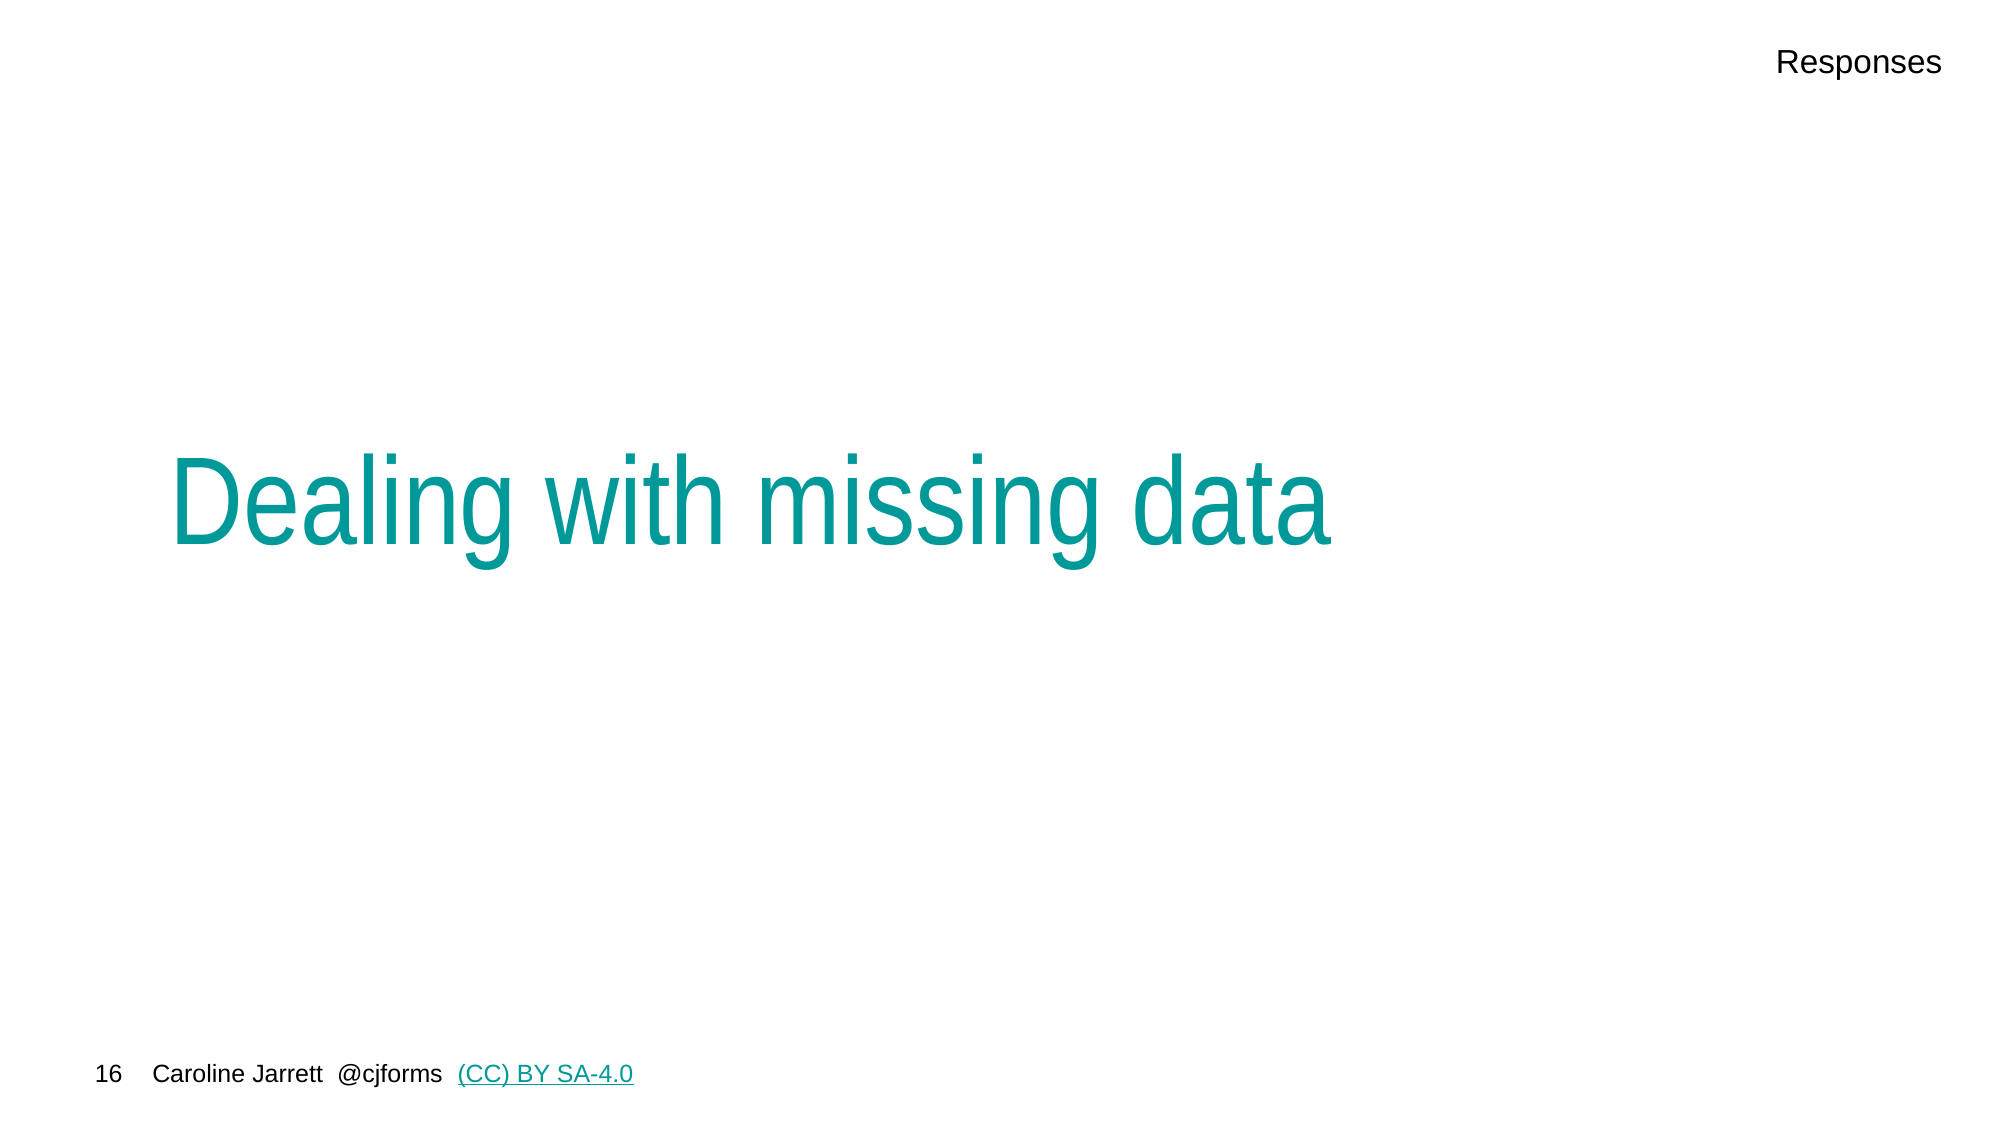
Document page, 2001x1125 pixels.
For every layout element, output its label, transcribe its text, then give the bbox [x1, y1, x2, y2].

title Dealing with missing data [154, 187, 1844, 579]
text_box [1742, 19, 1981, 96]
